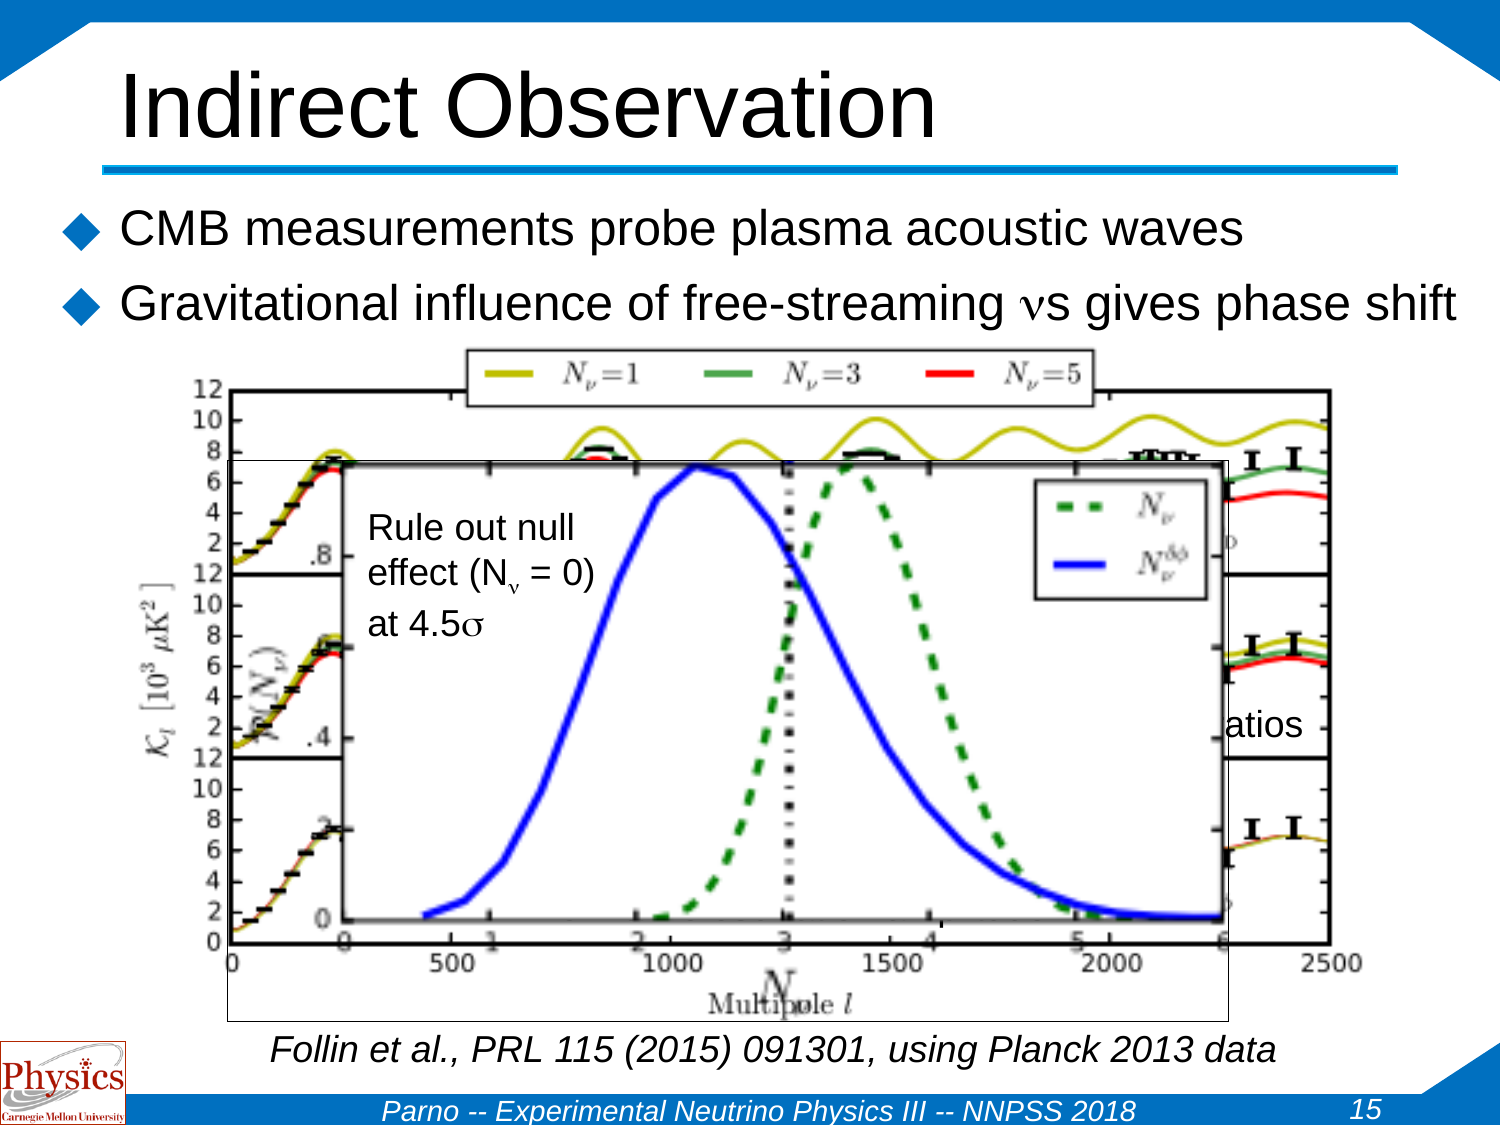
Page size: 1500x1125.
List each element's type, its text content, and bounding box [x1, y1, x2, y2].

title Indirect Observation [103, 0, 1397, 194]
list CMB measurements probe plasma acoustic waves Gravitational influence of free-streaming ns gives phase shift [47, 194, 1500, 945]
picture [1, 1042, 125, 1124]
footer Parno -- Experimental Neutrino Physics III -- NNPSS 2018 [320, 1079, 1059, 1125]
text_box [227, 460, 1229, 1022]
slide_number 15 [1059, 1077, 1397, 1125]
picture [130, 343, 1370, 1022]
text_box Follin et al., PRL 115 (2015) 091301, using Planck 2013 data [254, 1022, 1293, 1078]
